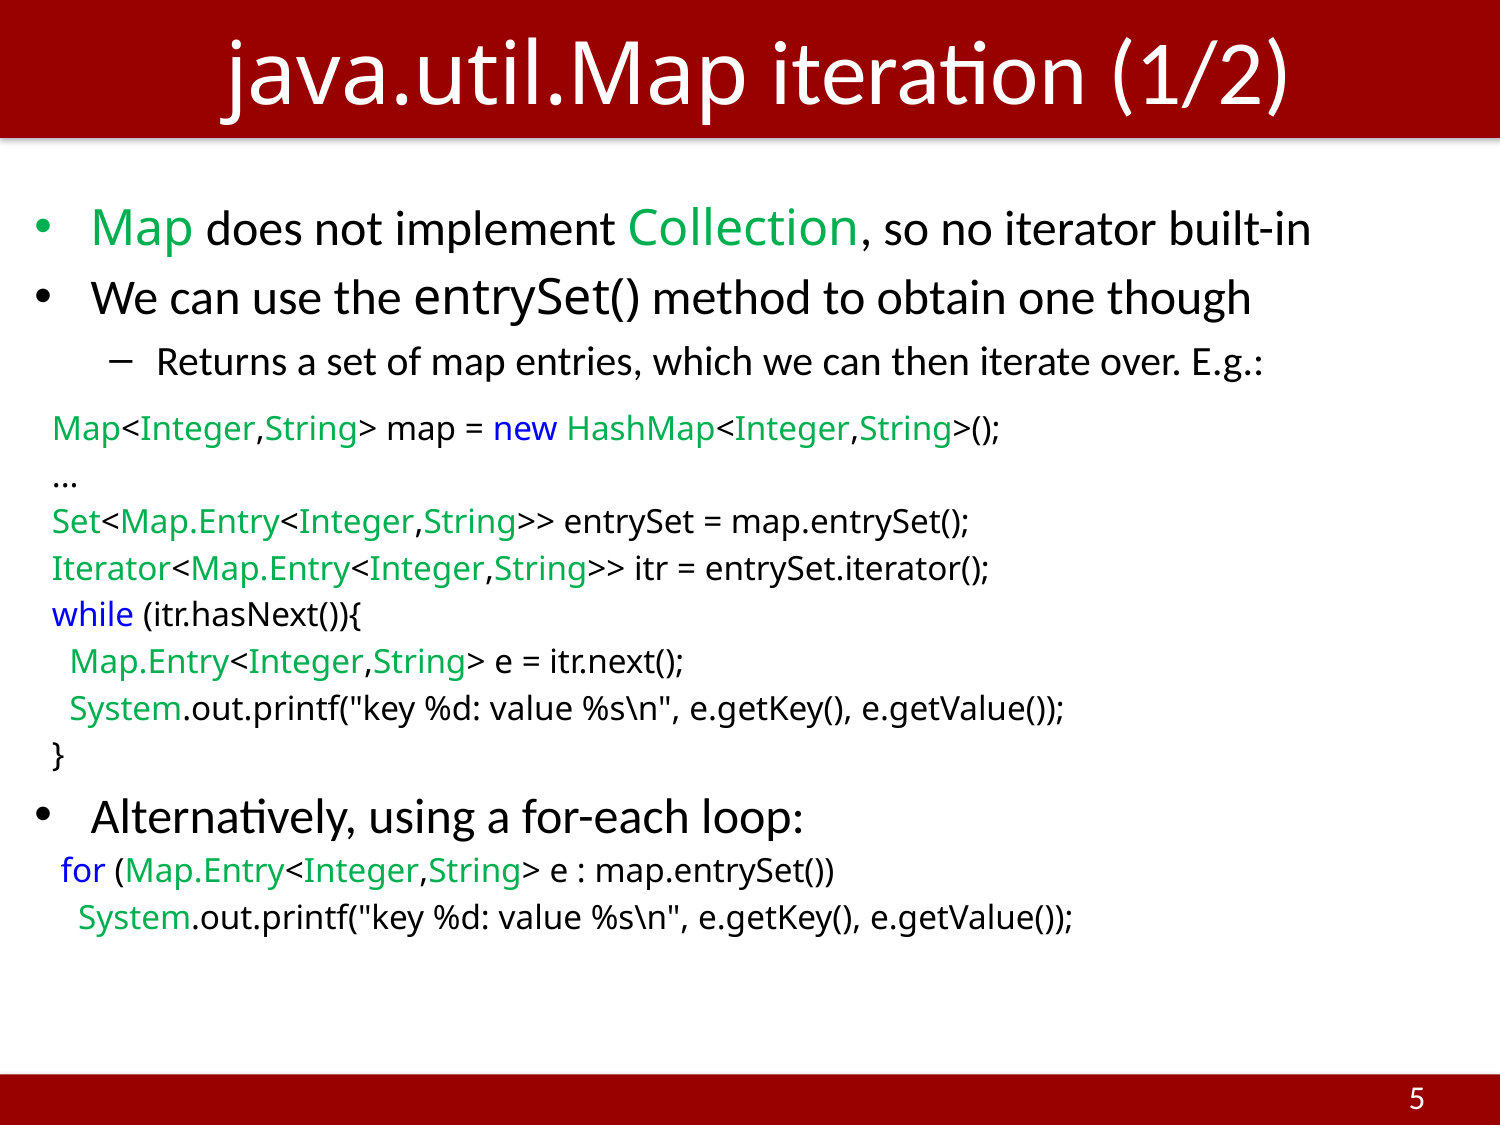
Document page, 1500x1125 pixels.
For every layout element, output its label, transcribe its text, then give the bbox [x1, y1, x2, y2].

text_box Map does not implement Collection, so no iterator built-in We can use the entrySet() method to obtain one though Returns a set of map entries, which we can then iterate over. E.g.: Map<Integer,String> map = new HashMap<Integer,String>(); ... Set<Map.Entry<Integer,String>> entrySet = map.entrySet(); Iterator<Map.Entry<Integer,String>> itr = entrySet.iterator(); while (itr.hasNext()){ Map.Entry<Integer,String> e = itr.next(); System.out.printf("key %d: value %s\n", e.getKey(), e.getValue()); } Alternatively, using a for-each loop: for (Map.Entry<Integer,String> e : map.entrySet()) System.out.printf("key %d: value %s\n", e.getKey(), e.getValue()); [19, 187, 1500, 1036]
title java.util.Map iteration (1/2) [57, 0, 1460, 162]
